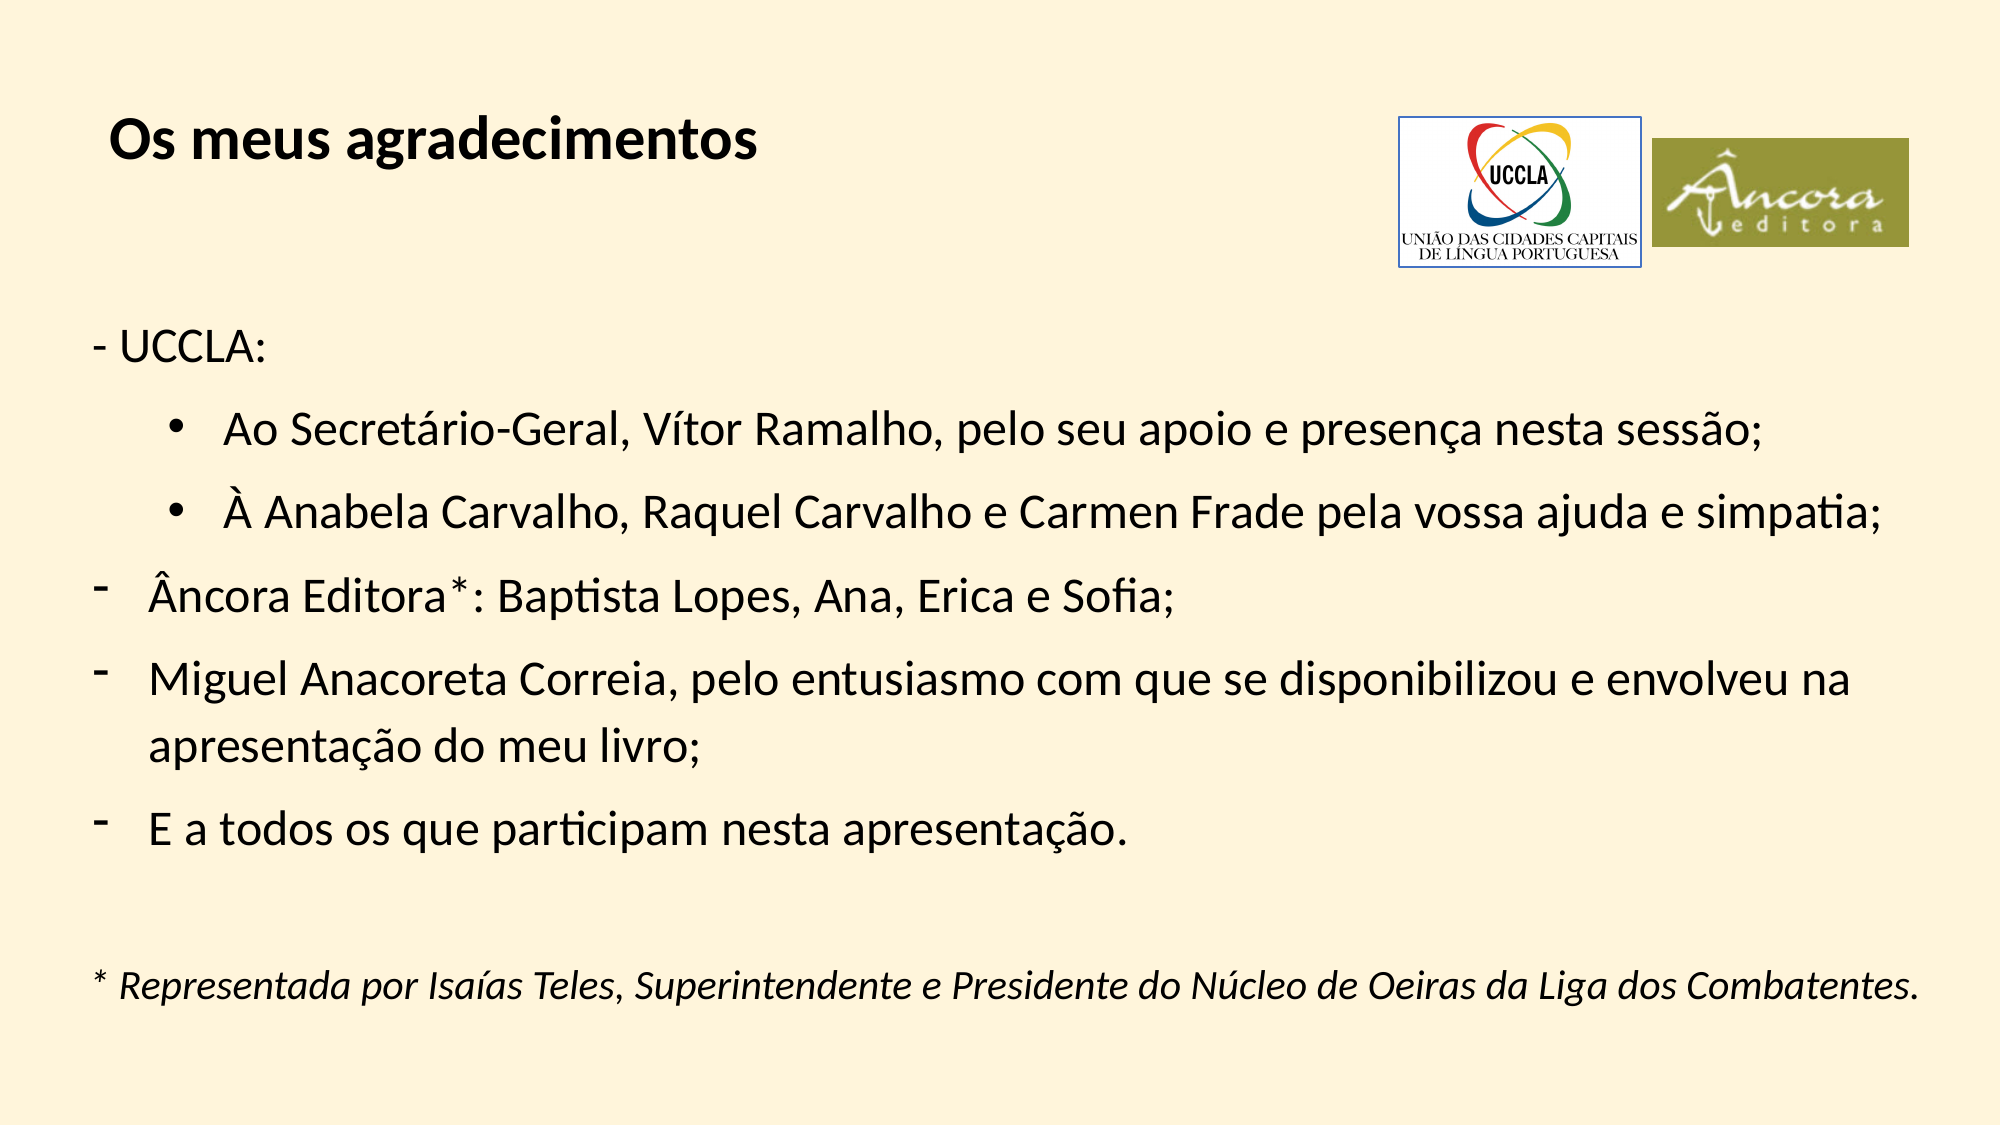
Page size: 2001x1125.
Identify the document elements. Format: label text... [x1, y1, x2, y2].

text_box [1399, 118, 1909, 266]
text_box * Representada por Isaías Teles, Superintendente e Presidente do Núcleo de Oeiras da Liga dos Combatentes. [73, 950, 1945, 1015]
text_box - UCCLA: Ao Secretário-Geral, Vítor Ramalho, pelo seu apoio e presença nesta sessão; À Anabela Carvalho, Raquel Carvalho e Carmen Frade pela vossa ajuda e simpatia; Âncora Editora*: Baptista Lopes, Ana, Erica e Sofia; Miguel Anacoreta Correia, pelo entusiasmo com que se disponibilizou e envolveu na apresentação do meu livro; E a todos os que participam nesta apresentação. [77, 298, 1909, 863]
text_box Os meus agradecimentos [94, 89, 774, 180]
